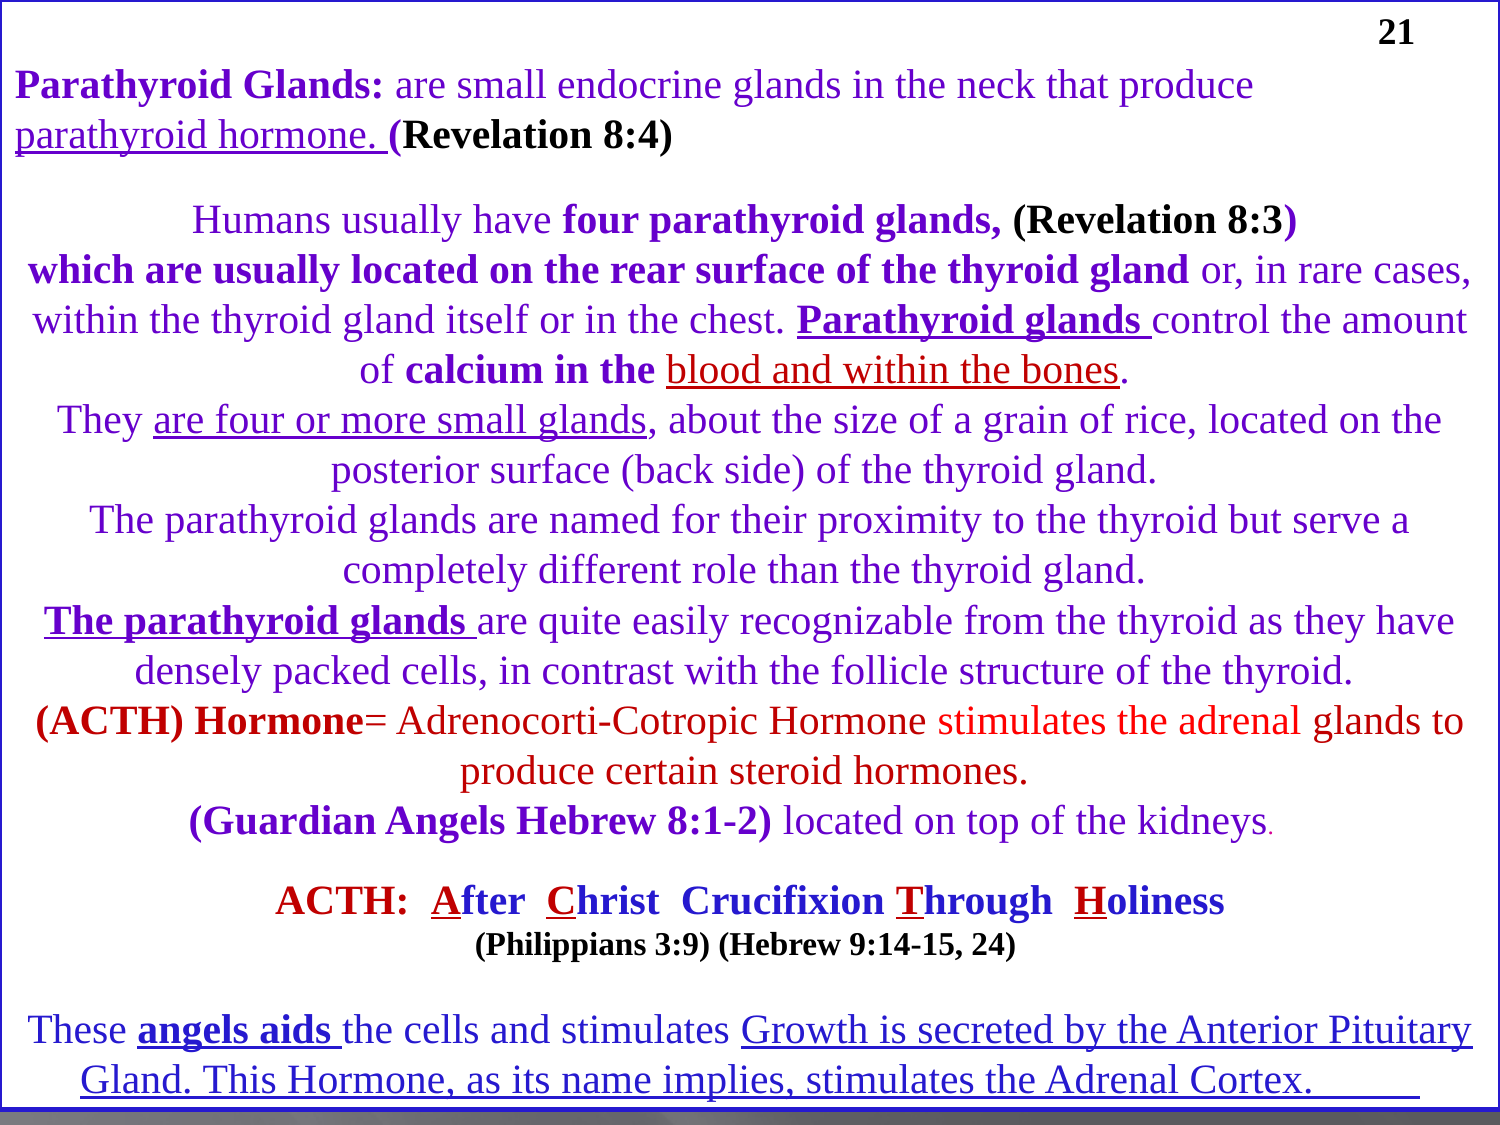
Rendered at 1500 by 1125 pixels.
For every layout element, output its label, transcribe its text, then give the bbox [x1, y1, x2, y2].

text_box Parathyroid Glands: are small endocrine glands in the neck that produce parathyroid hormone. (Revelation 8:4) Humans usually have four parathyroid glands, (Revelation 8:3) which are usually located on the rear surface of the thyroid gland or, in rare cases, within the thyroid gland itself or in the chest. Parathyroid glands control the amount of calcium in the blood and within the bones. They are four or more small glands, about the size of a grain of rice, located on the posterior surface (back side) of the thyroid gland. The parathyroid glands are named for their proximity to the thyroid but serve a completely different role than the thyroid gland. The parathyroid glands are quite easily recognizable from the thyroid as they have densely packed cells, in contrast with the follicle structure of the thyroid. (ACTH) Hormone= Adrenocorti-Cotropic Hormone stimulates the adrenal glands to produce certain steroid hormones. (Guardian Angels Hebrew 8:1-2) located on top of the kidneys. ACTH: After Christ Crucifixion Through Holiness (Philippians 3:9) (Hebrew 9:14-15, 24) These angels aids the cells and stimulates Growth is secreted by the Anterior Pituitary Gland. This Hormone, as its name implies, stimulates the Adrenal Cortex. [0, 0, 1500, 1110]
text_box 21 [1297, 0, 1496, 60]
